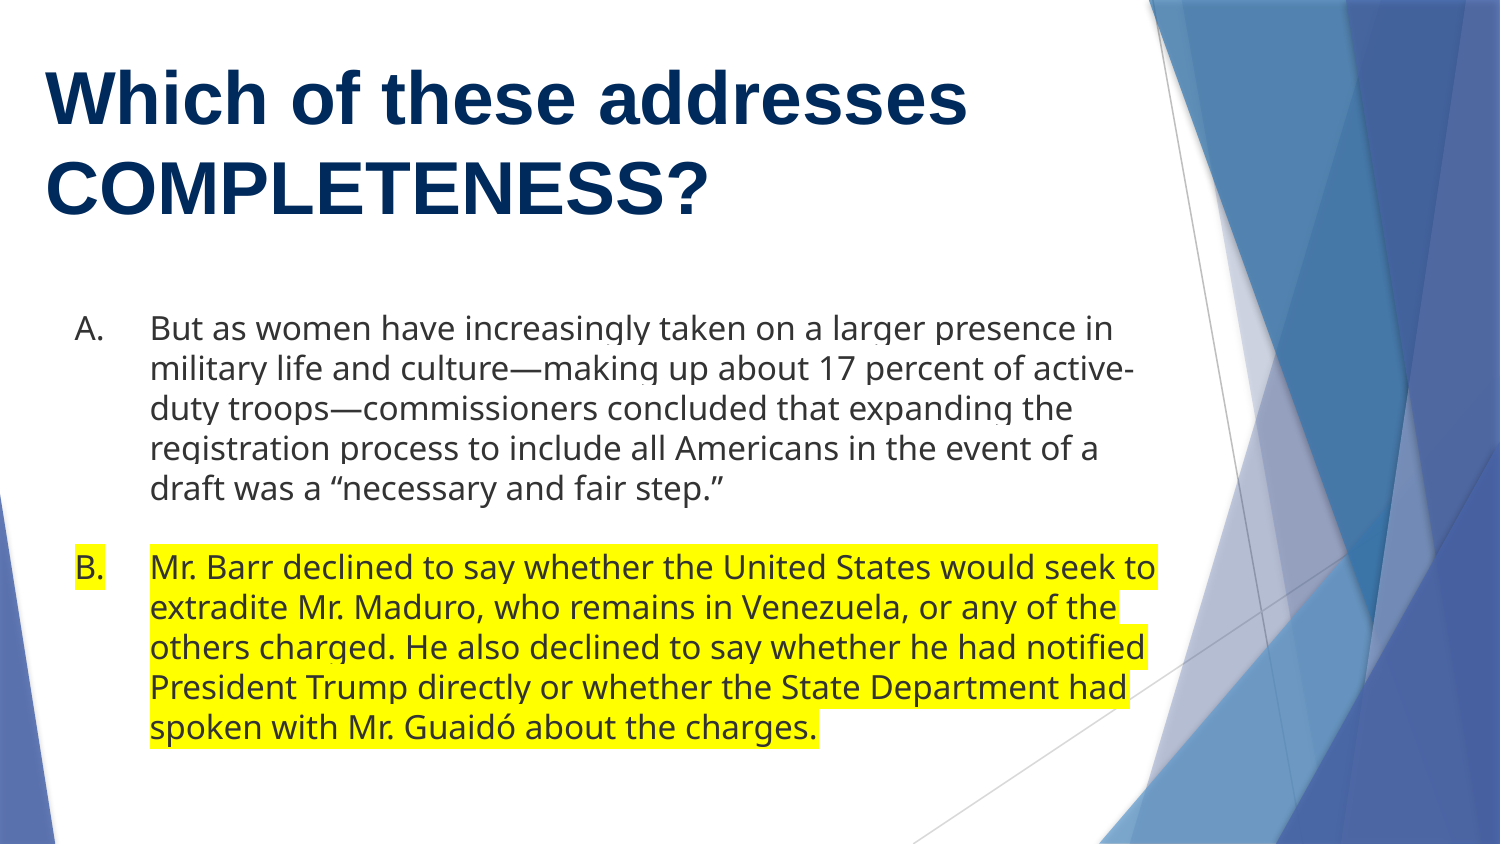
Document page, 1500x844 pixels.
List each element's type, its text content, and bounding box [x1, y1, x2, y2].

title Which of these addresses COMPLETENESS? [30, 60, 1370, 245]
list But as women have increasingly taken on a larger presence in military life and culture—making up about 17 percent of active-duty troops—commissioners concluded that expanding the registration process to include all Americans in the event of a draft was a “necessary and fair step.” Mr. Barr declined to say whether the United States would seek to extradite Mr. Maduro, who remains in Venezuela, or any of the others charged. He also declined to say whether he had notified President Trump directly or whether the State Department had spoken with Mr. Guaidó about the charges. [41, 292, 1192, 811]
